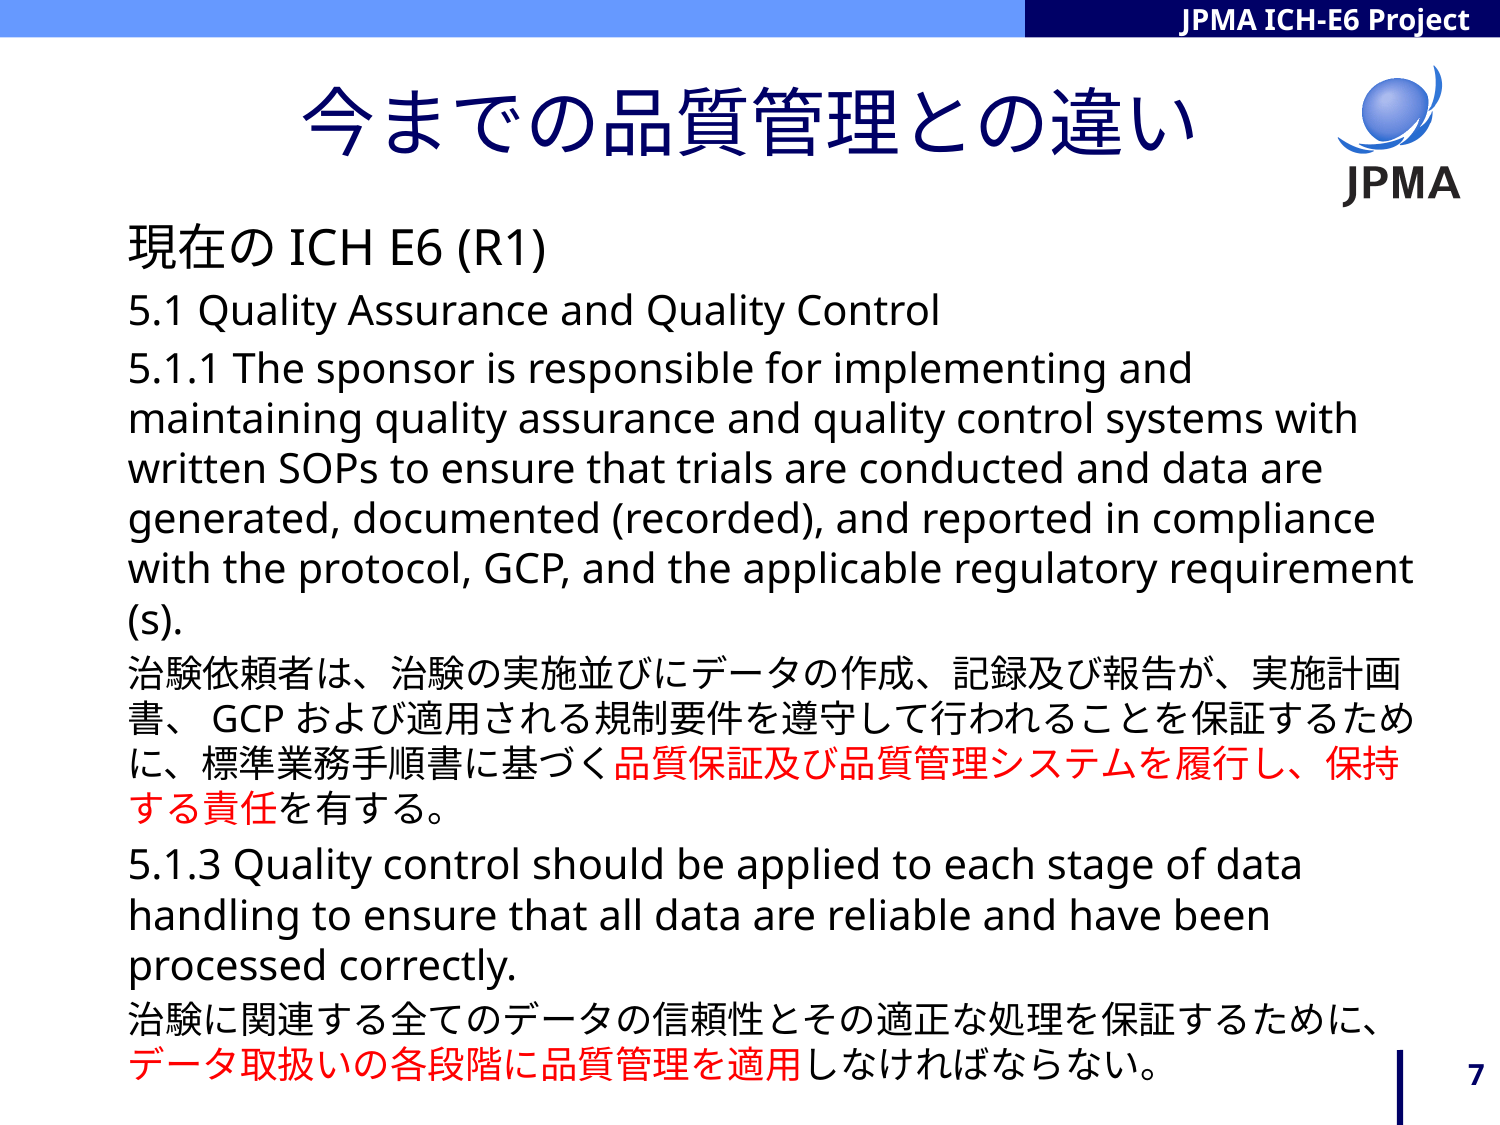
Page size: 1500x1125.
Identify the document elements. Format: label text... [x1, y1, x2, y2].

list 現在のICH E6 (R1) 5.1 Quality Assurance and Quality Control 5.1.1 The sponsor is responsible for implementing and maintaining quality assurance and quality control systems with written SOPs to ensure that trials are conducted and data are generated, documented (recorded), and reported in compliance with the protocol, GCP, and the applicable regulatory requirement (s). 治験依頼者は、治験の実施並びにデータの作成、記録及び報告が、実施計画書、GCPおよび適用される規制要件を遵守して行われることを保証するために、標準業務手順書に基づく品質保証及び品質管理システムを履行し、保持する責任を有する。 5.1.3 Quality control should be applied to each stage of data handling to ensure that all data are reliable and have been processed correctly. 治験に関連する全てのデータの信頼性とその適正な処理を保証するために、データ取扱いの各段階に品質管理を適用しなければならない。 [112, 208, 1436, 1094]
picture [1328, 54, 1481, 209]
slide_number 7 [1187, 1048, 1500, 1124]
title 今までの品質管理との違い [112, 66, 1323, 175]
